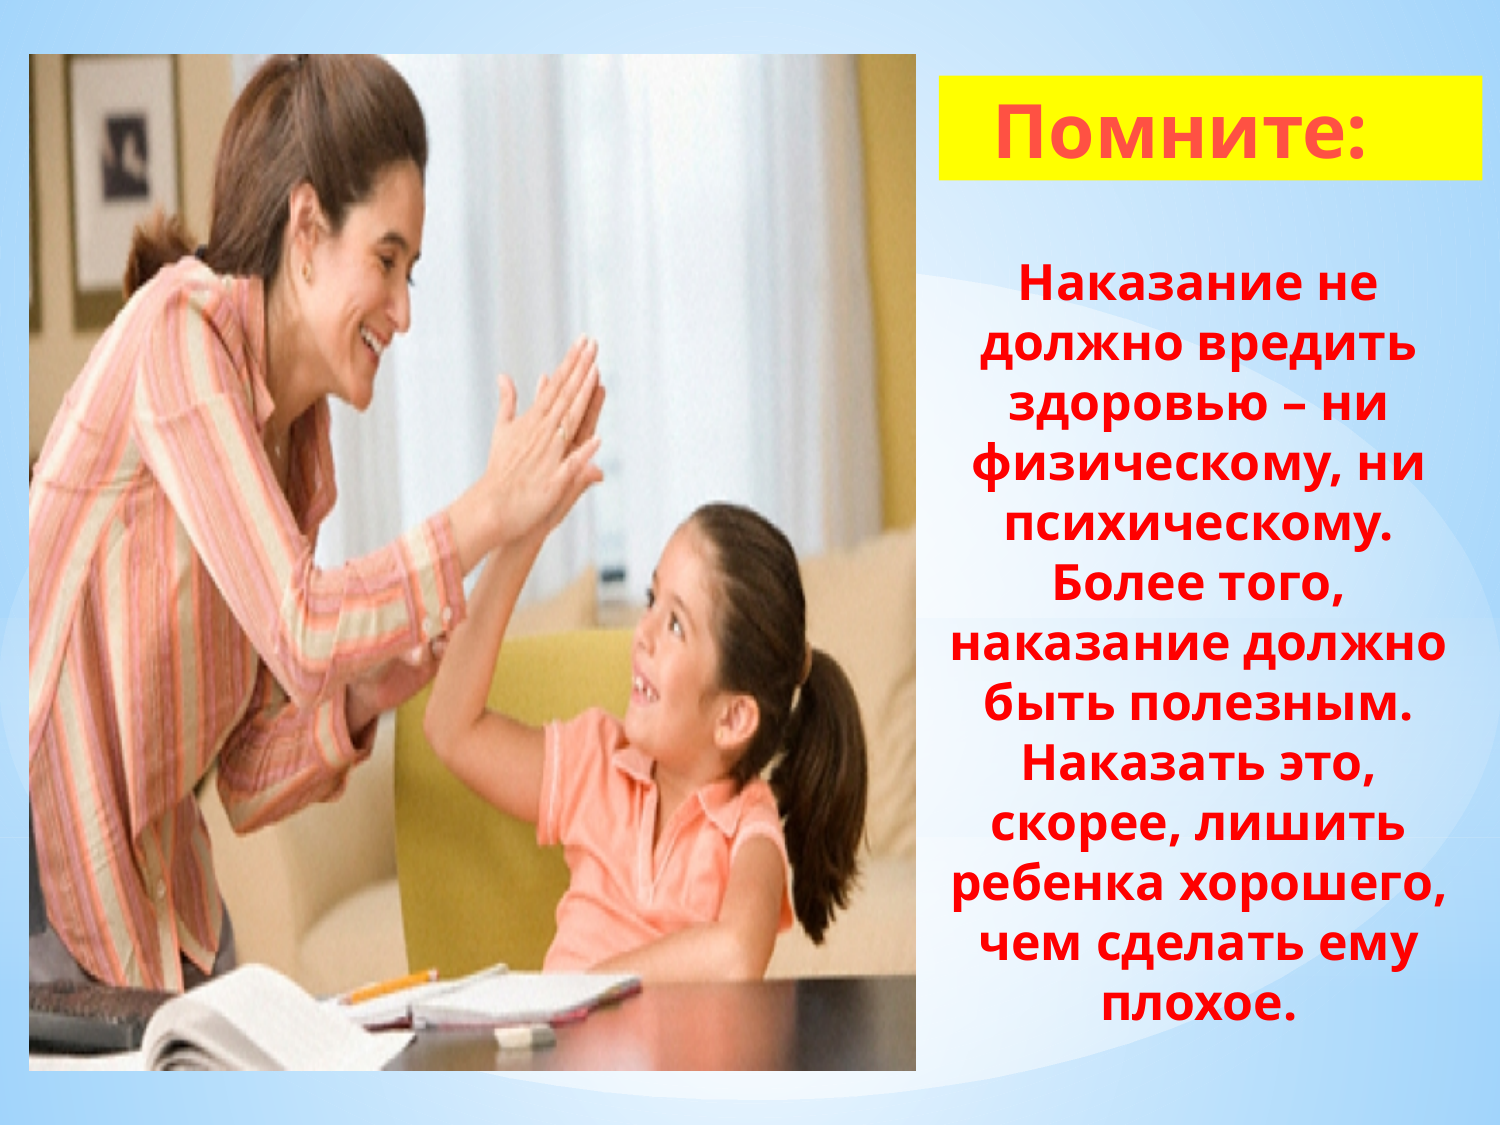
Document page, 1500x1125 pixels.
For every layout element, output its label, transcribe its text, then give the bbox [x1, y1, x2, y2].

text_box Наказание не должно вредить здоровью – ни физическому, ни психическому. Более того, наказание должно быть полезным. Наказать это, скорее, лишить ребенка хорошего, чем сделать ему плохое. [921, 243, 1483, 1039]
picture [29, 54, 916, 1071]
text_box Помните: [938, 75, 1483, 181]
